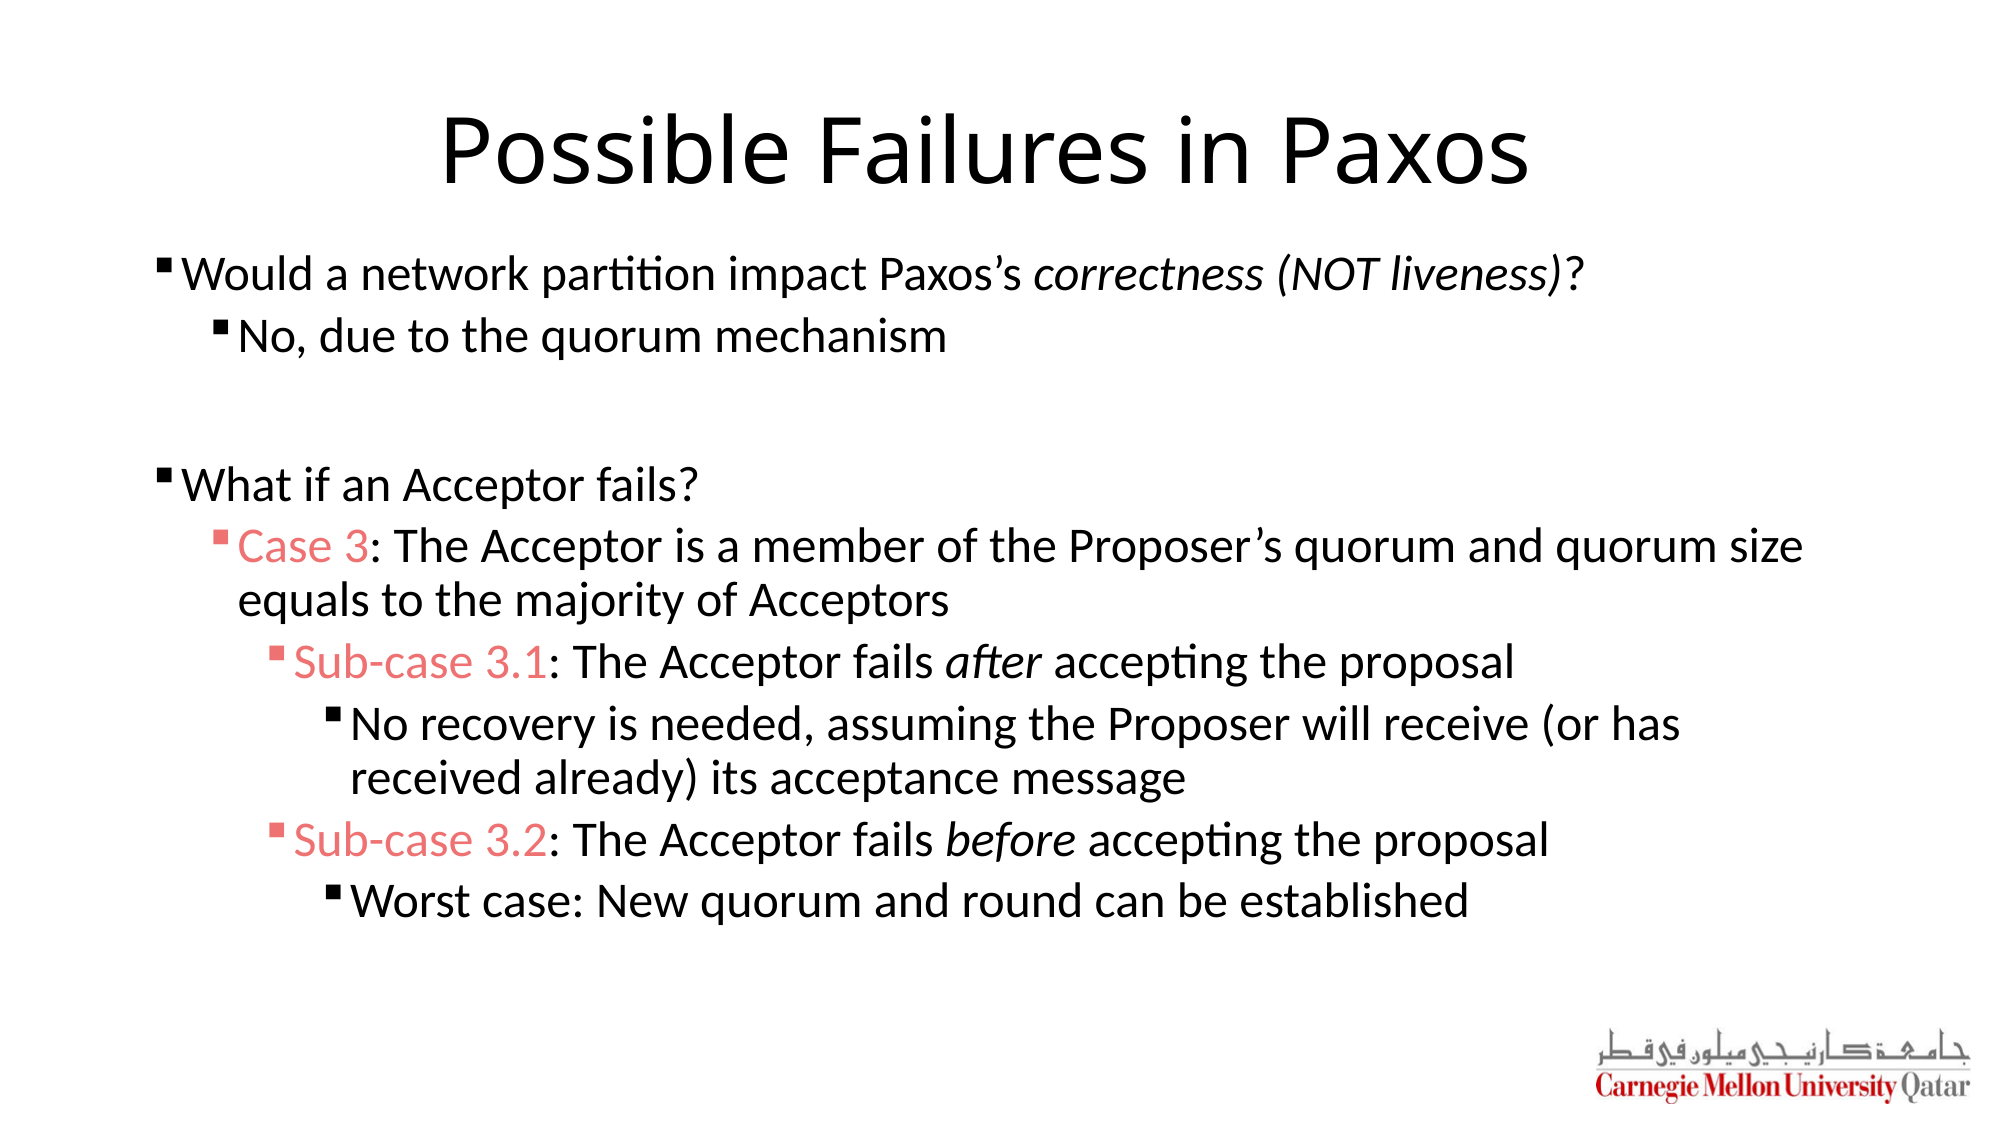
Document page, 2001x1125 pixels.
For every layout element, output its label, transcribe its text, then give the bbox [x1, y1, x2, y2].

title Possible Failures in Paxos [138, 45, 1833, 239]
list Would a network partition impact Paxos’s correctness (NOT liveness)? No, due to the quorum mechanism What if an Acceptor fails? Case 3: The Acceptor is a member of the Proposer’s quorum and quorum size equals to the majority of Acceptors Sub-case 3.1: The Acceptor fails after accepting the proposal No recovery is needed, assuming the Proposer will receive (or has received already) its acceptance message Sub-case 3.2: The Acceptor fails before accepting the proposal Worst case: New quorum and round can be established [138, 239, 1833, 1065]
picture [1596, 1027, 1971, 1104]
